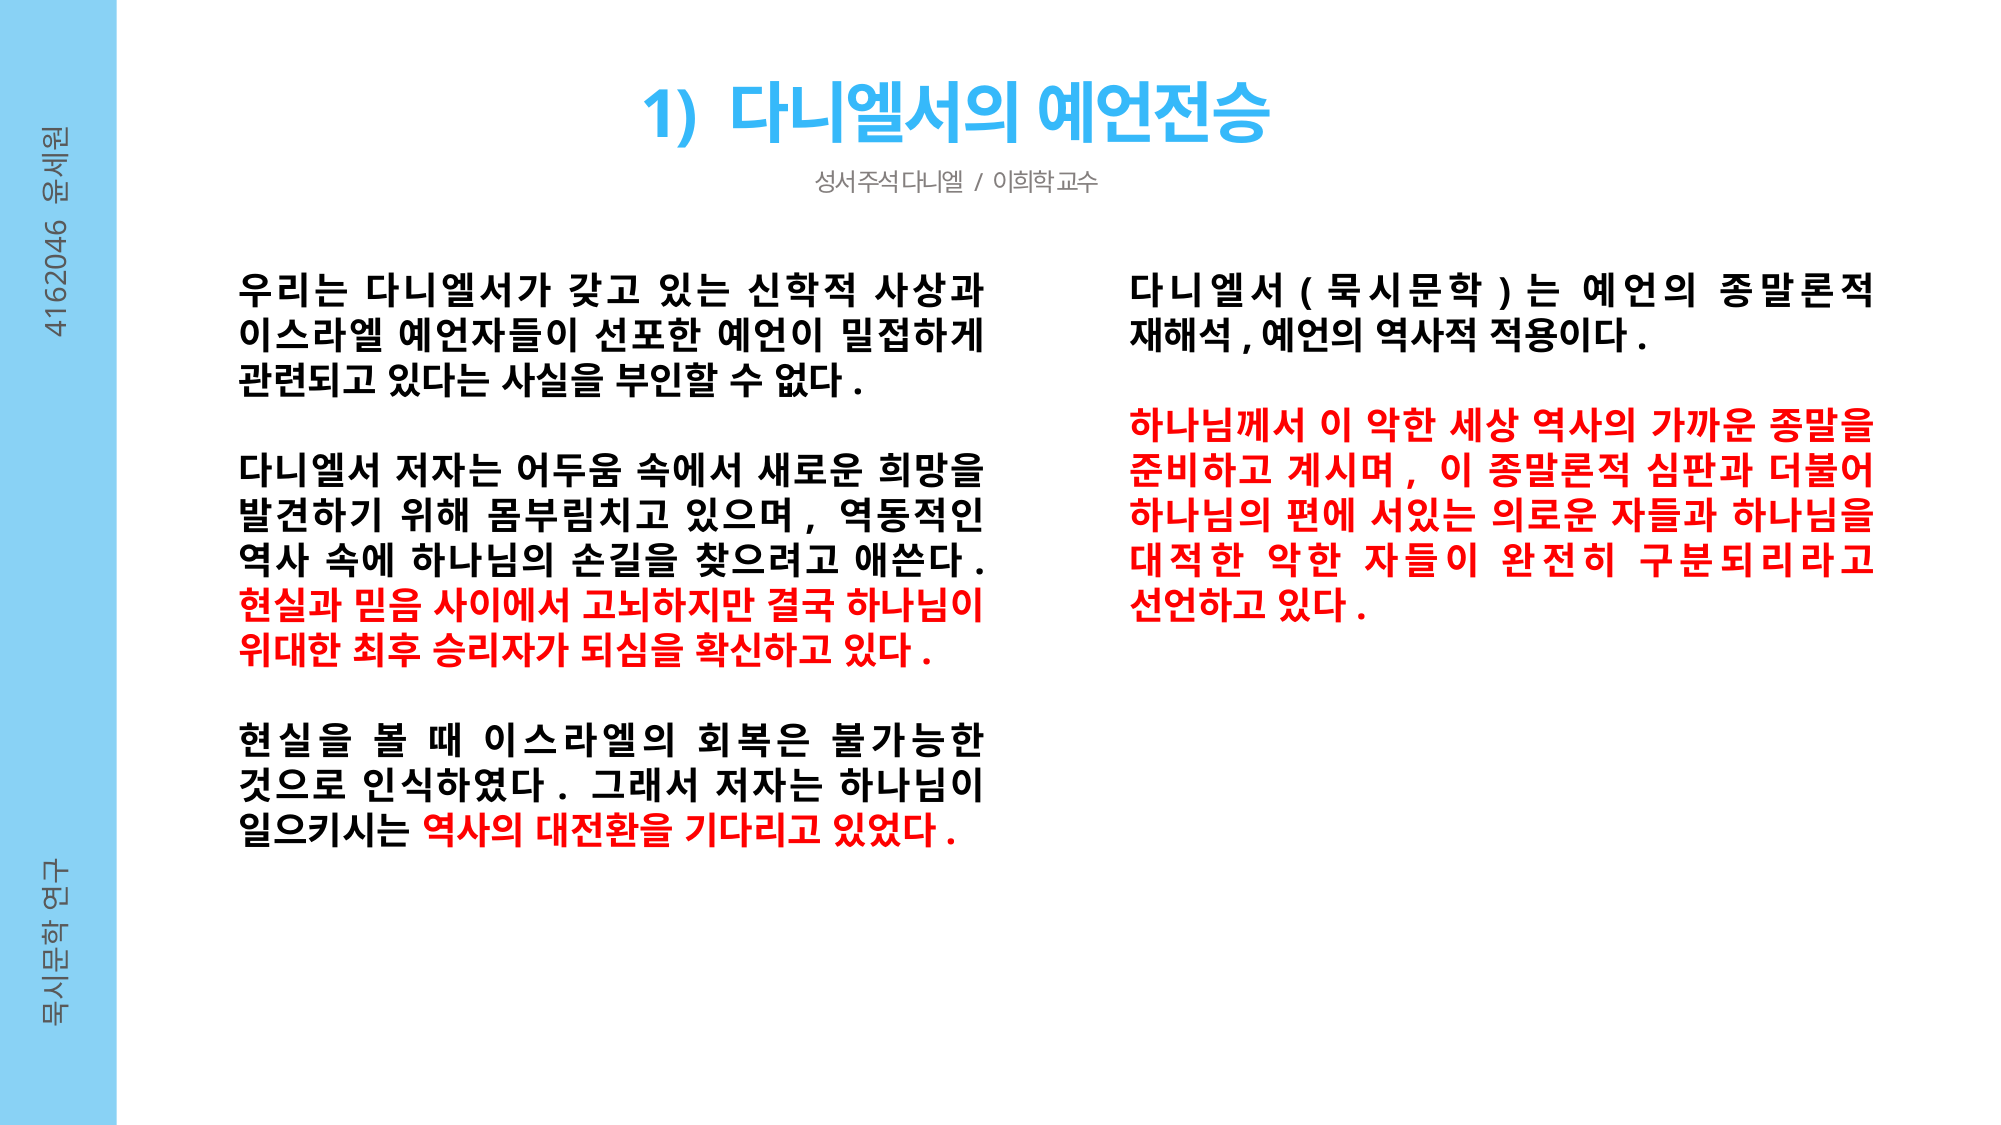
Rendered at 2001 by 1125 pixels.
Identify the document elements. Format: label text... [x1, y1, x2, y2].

text_box 4162046 윤세원 [29, 109, 80, 352]
text_box 우리는 다니엘서가 갖고 있는 신학적 사상과 이스라엘 예언자들이 선포한 예언이 밀접하게 관련되고 있다는 사실을 부인할 수 없다. 다니엘서 저자는 어두움 속에서 새로운 희망을 발견하기 위해 몸부림치고 있으며, 역동적인 역사 속에 하나님의 손길을 찾으려고 애쓴다. 현실과 믿음 사이에서 고뇌하지만 결국 하나님이 위대한 최후 승리자가 되심을 확신하고 있다. 현실을 볼 때 이스라엘의 회복은 불가능한 것으로 인식하였다. 그래서 저자는 하나님이 일으키시는 역사의 대전환을 기다리고 있었다. [224, 259, 1000, 860]
text_box 성서 주석 다니엘 / 이희학 교수 [799, 159, 1115, 204]
text_box 묵시문학 연구 [29, 842, 80, 1043]
text_box 다니엘서(묵시문학)는 예언의 종말론적 재해석,예언의 역사적 적용이다. 하나님께서 이 악한 세상 역사의 가까운 종말을 준비하고 계시며, 이 종말론적 심판과 더불어 하나님의 편에 서있는 의로운 자들과 하나님을 대적한 악한 자들이 완전히 구분되리라고 선언하고 있다. [1114, 259, 1891, 635]
text_box 1) 다니엘서의 예언전승 [626, 63, 1288, 158]
